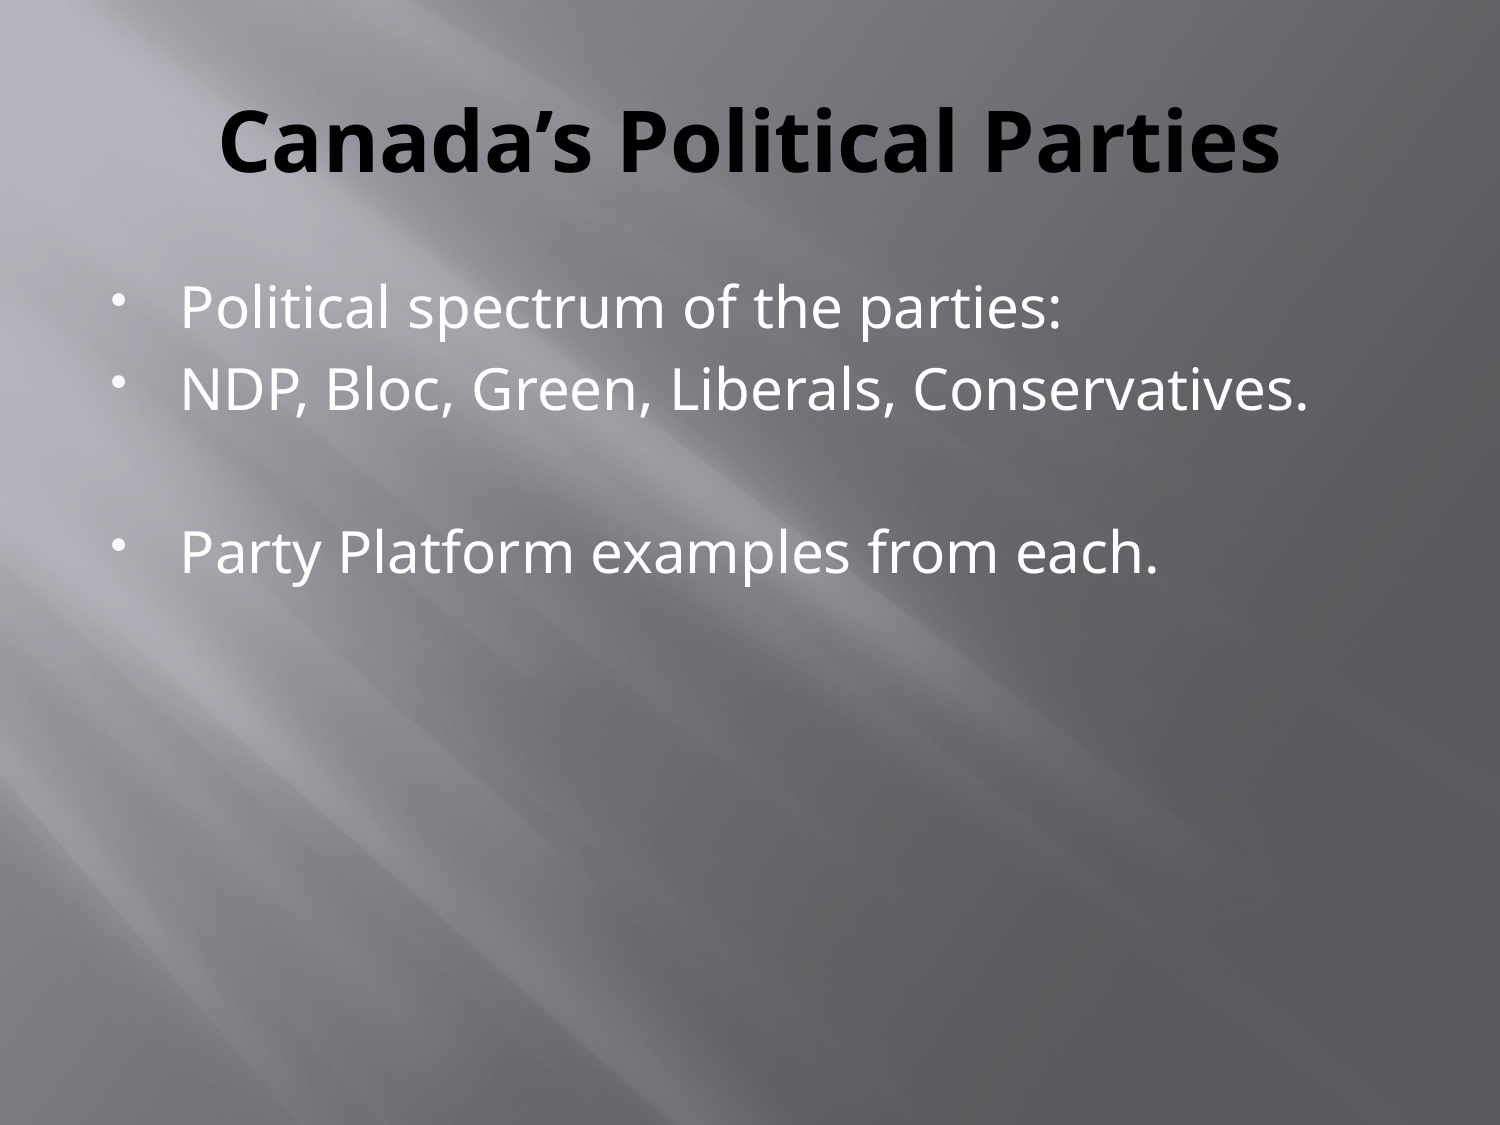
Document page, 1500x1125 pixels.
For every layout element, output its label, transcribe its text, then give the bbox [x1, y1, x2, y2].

list Political spectrum of the parties: NDP, Bloc, Green, Liberals, Conservatives. Party Platform examples from each. [75, 262, 1425, 1035]
title Canada’s Political Parties [75, 45, 1425, 233]
